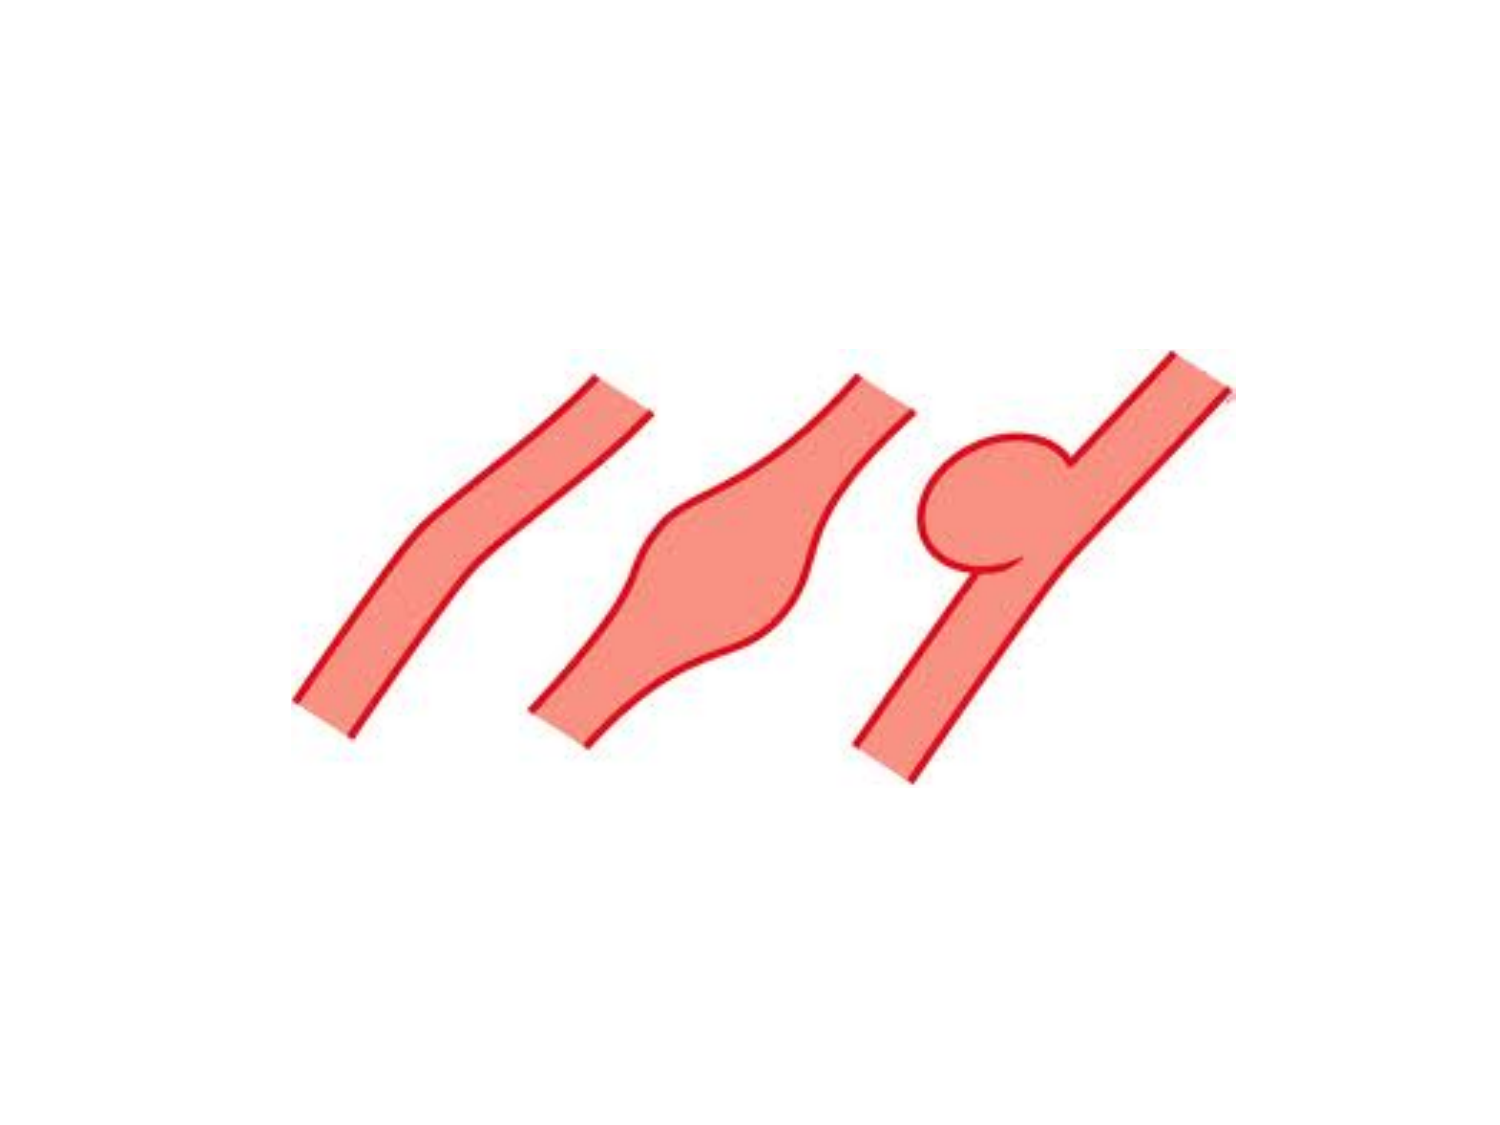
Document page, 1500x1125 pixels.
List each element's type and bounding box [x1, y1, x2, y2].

picture [291, 349, 1236, 788]
